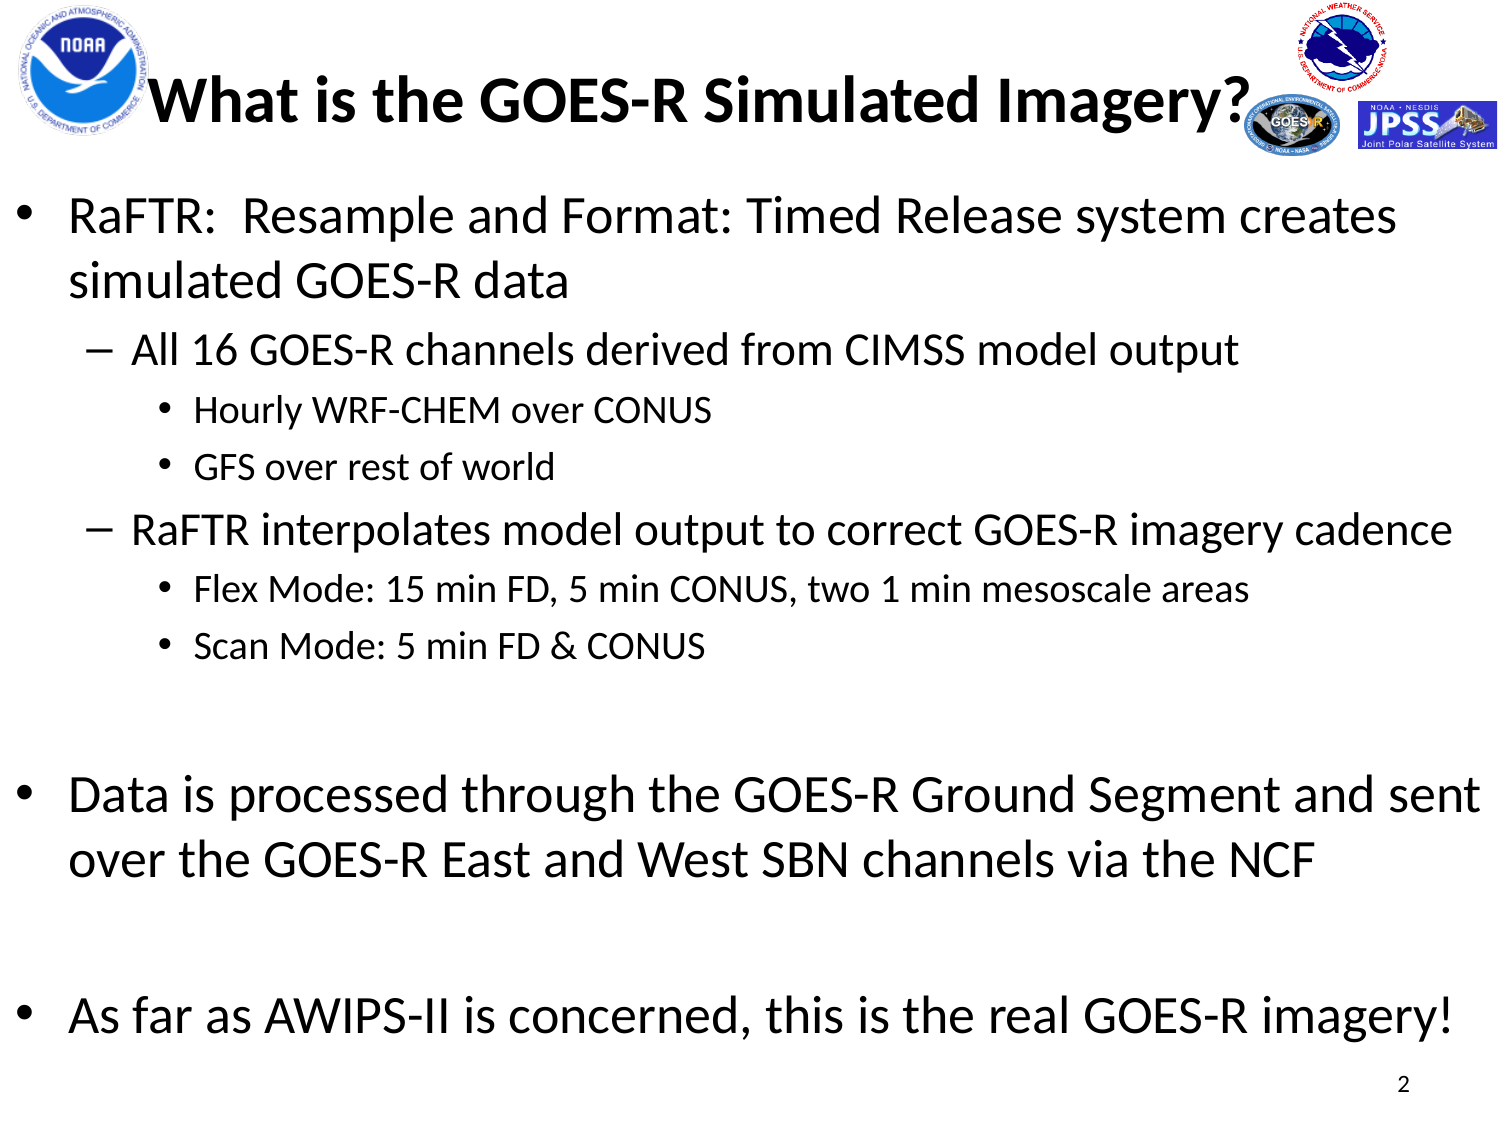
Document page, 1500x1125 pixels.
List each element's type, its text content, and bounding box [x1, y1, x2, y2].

slide_number 2 [1074, 1052, 1425, 1113]
title What is the GOES-R Simulated Imagery? [25, 1, 1376, 171]
picture [1376, 101, 1498, 149]
picture [17, 4, 25, 137]
picture [1294, 0, 1389, 95]
list RaFTR: Resample and Format: Timed Release system creates simulated GOES-R data All 16 GOES-R channels derived from CIMSS model output Hourly WRF-CHEM over CONUS GFS over rest of world RaFTR interpolates model output to correct GOES-R imagery cadence Flex Mode: 15 min FD, 5 min CONUS, two 1 min mesoscale areas Scan Mode: 5 min FD & CONUS Data is processed through the GOES-R Ground Segment and sent over the GOES-R East and West SBN channels via the NCF As far as AWIPS-II is concerned, this is the real GOES-R imagery! [0, 171, 1500, 1067]
